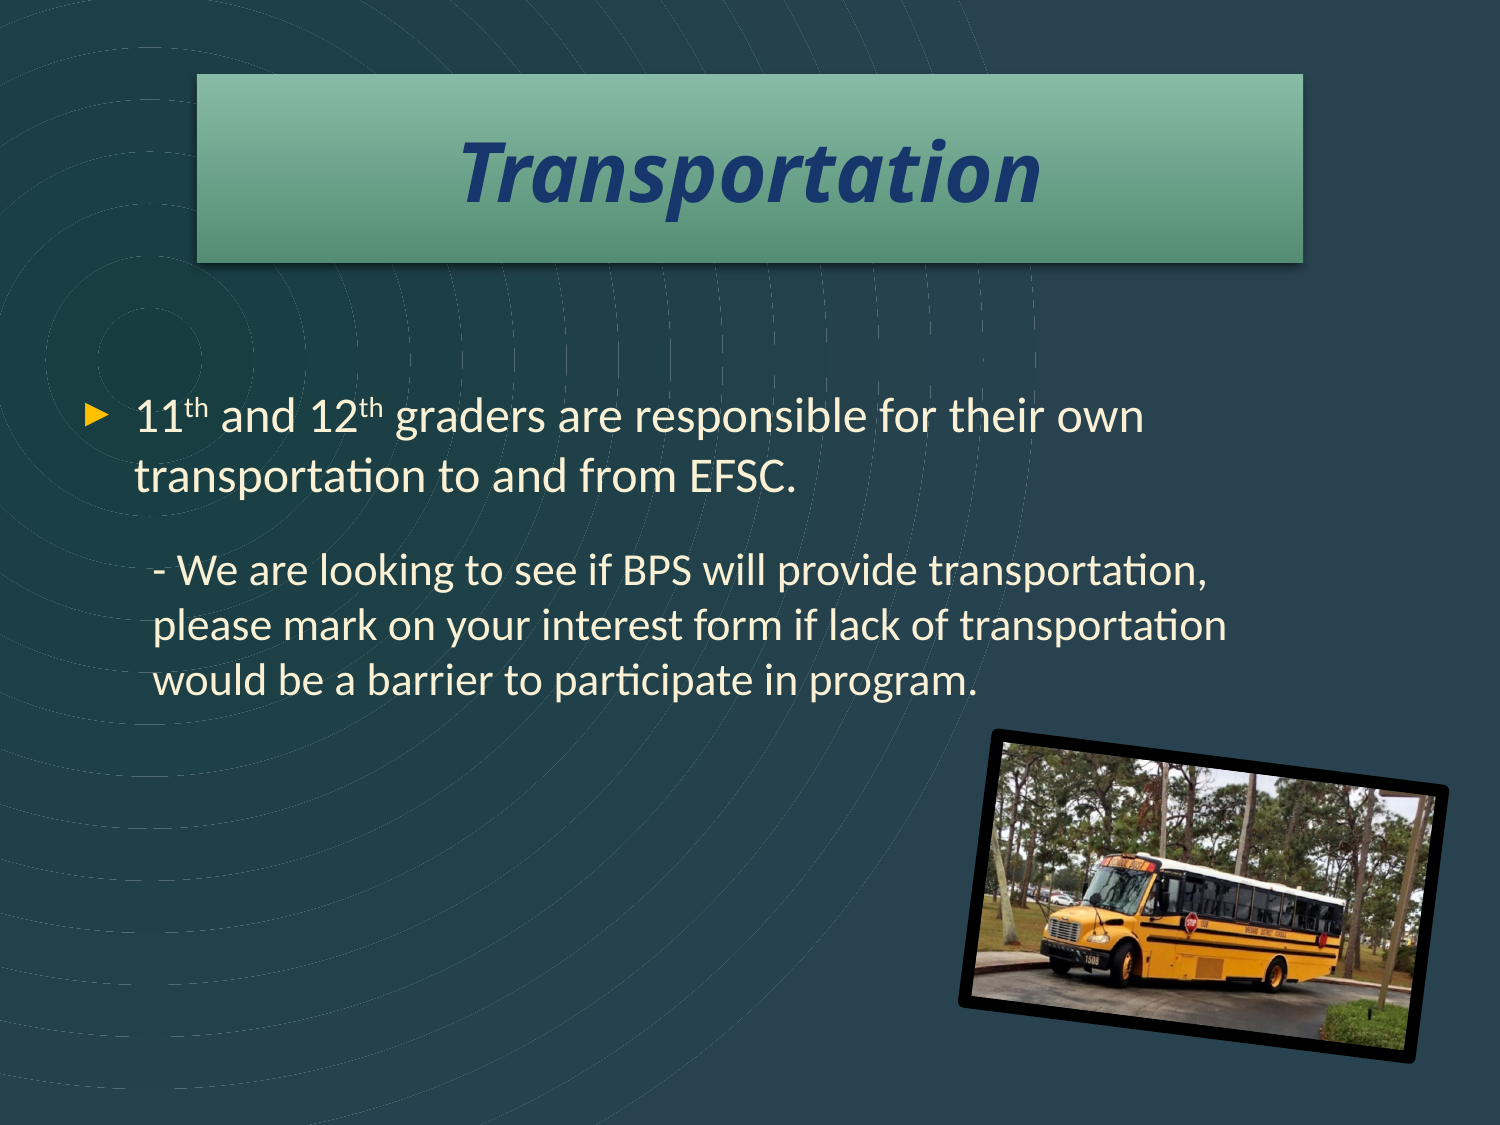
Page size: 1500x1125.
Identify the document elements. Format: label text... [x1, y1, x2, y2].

picture [972, 743, 1435, 1050]
list 11th and 12th graders are responsible for their own transportation to and from EFSC. - We are looking to see if BPS will provide transportation, please mark on your interest form if lack of transportation would be a barrier to participate in program. [62, 275, 1275, 1026]
title Transportation [196, 74, 1304, 263]
